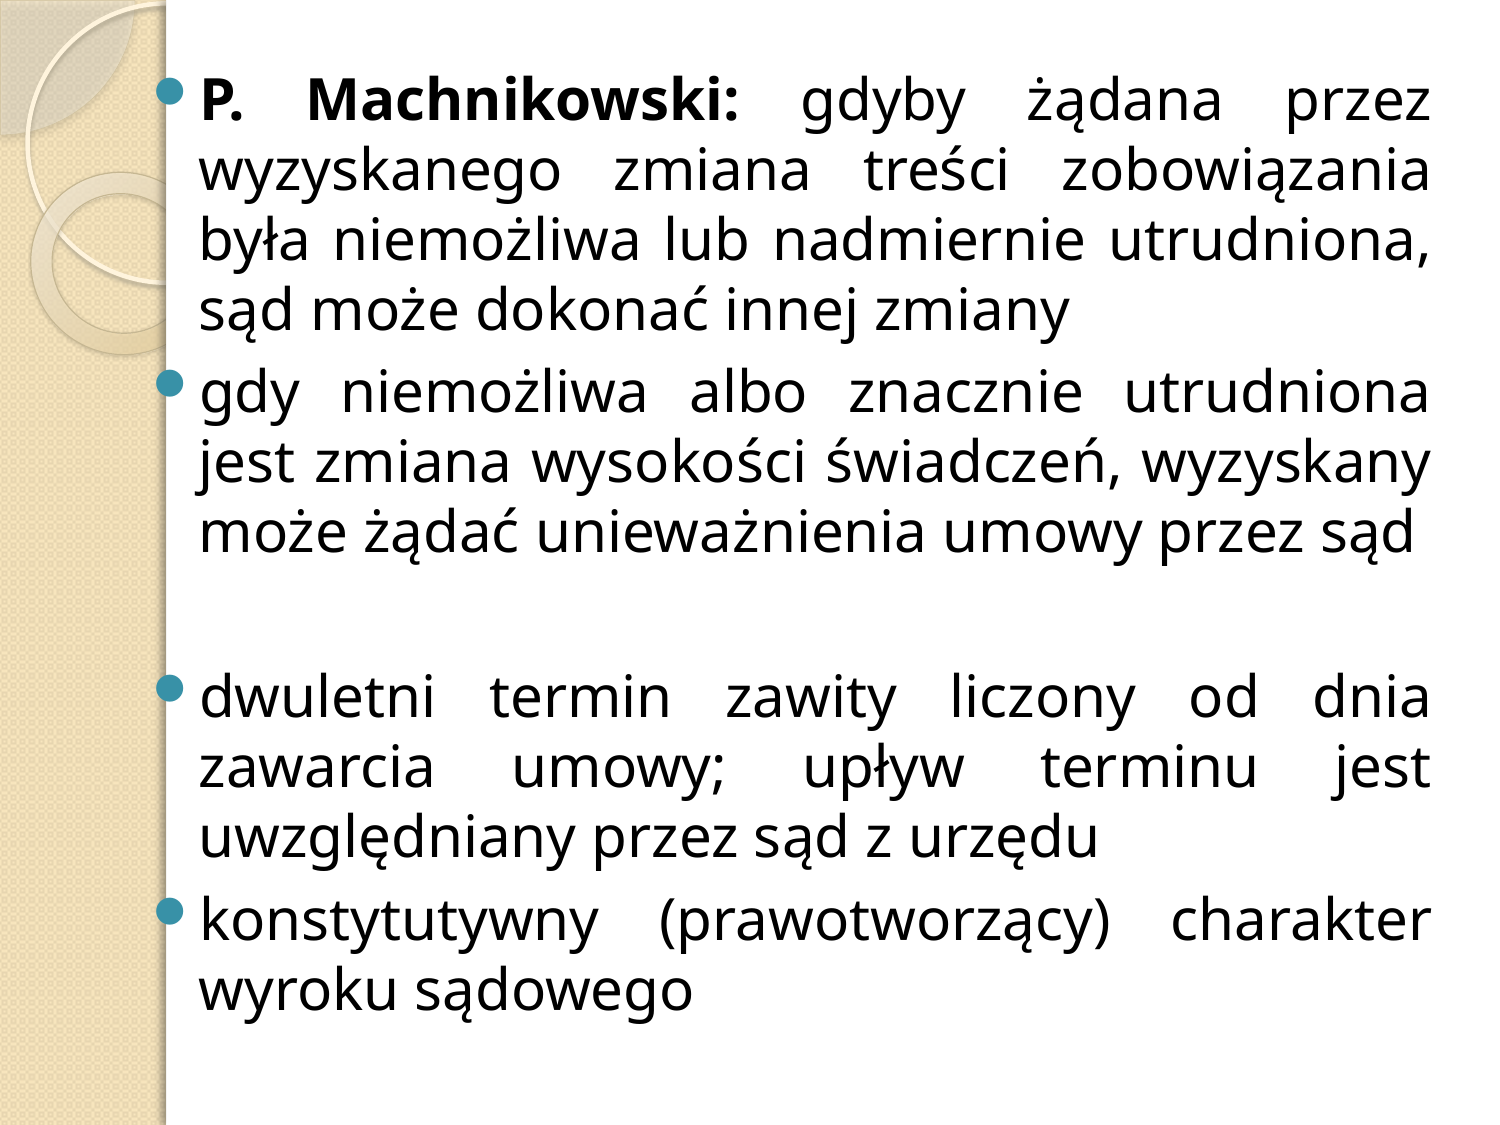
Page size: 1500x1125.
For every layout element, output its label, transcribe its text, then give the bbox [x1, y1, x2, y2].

list P. Machnikowski: gdyby żądana przez wyzyskanego zmiana treści zobowiązania była niemożliwa lub nadmiernie utrudniona, sąd może dokonać innej zmiany gdy niemożliwa albo znacznie utrudniona jest zmiana wysokości świadczeń, wyzyskany może żądać unieważnienia umowy przez sąd dwuletni termin zawity liczony od dnia zawarcia umowy; upływ terminu jest uwzględniany przez sąd z urzędu konstytutywny (prawotworzący) charakter wyroku sądowego [123, 54, 1448, 1036]
